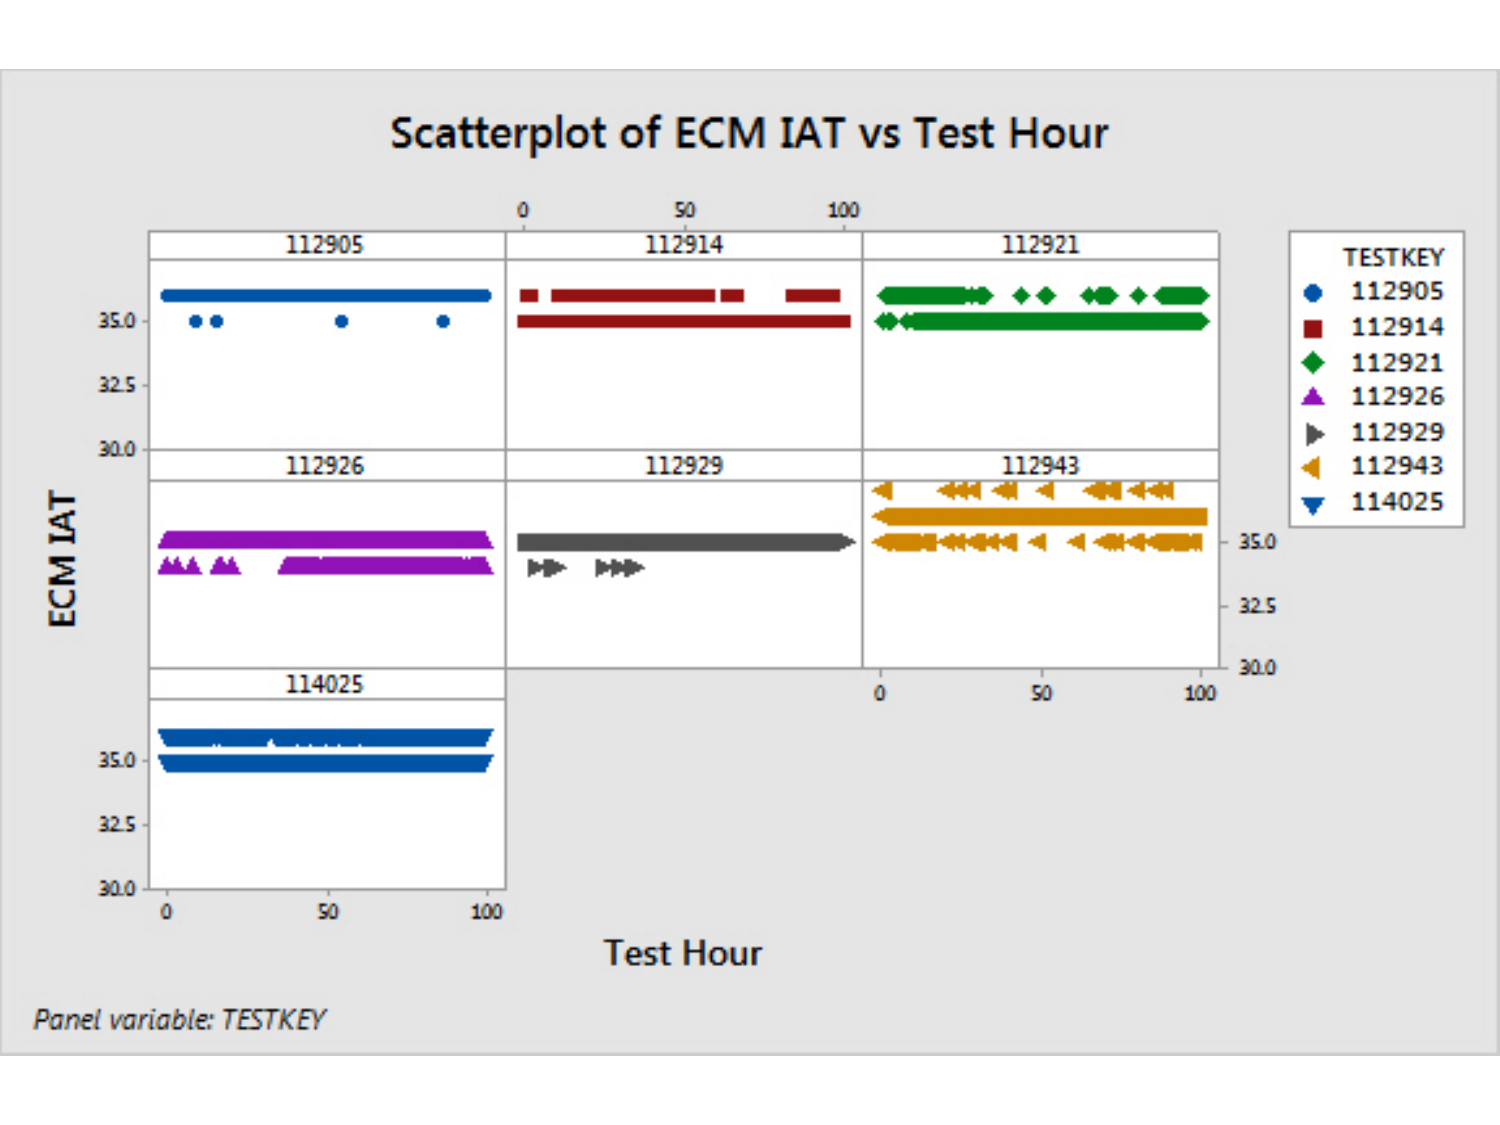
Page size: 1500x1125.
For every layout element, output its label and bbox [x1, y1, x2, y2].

picture [0, 69, 1500, 1056]
